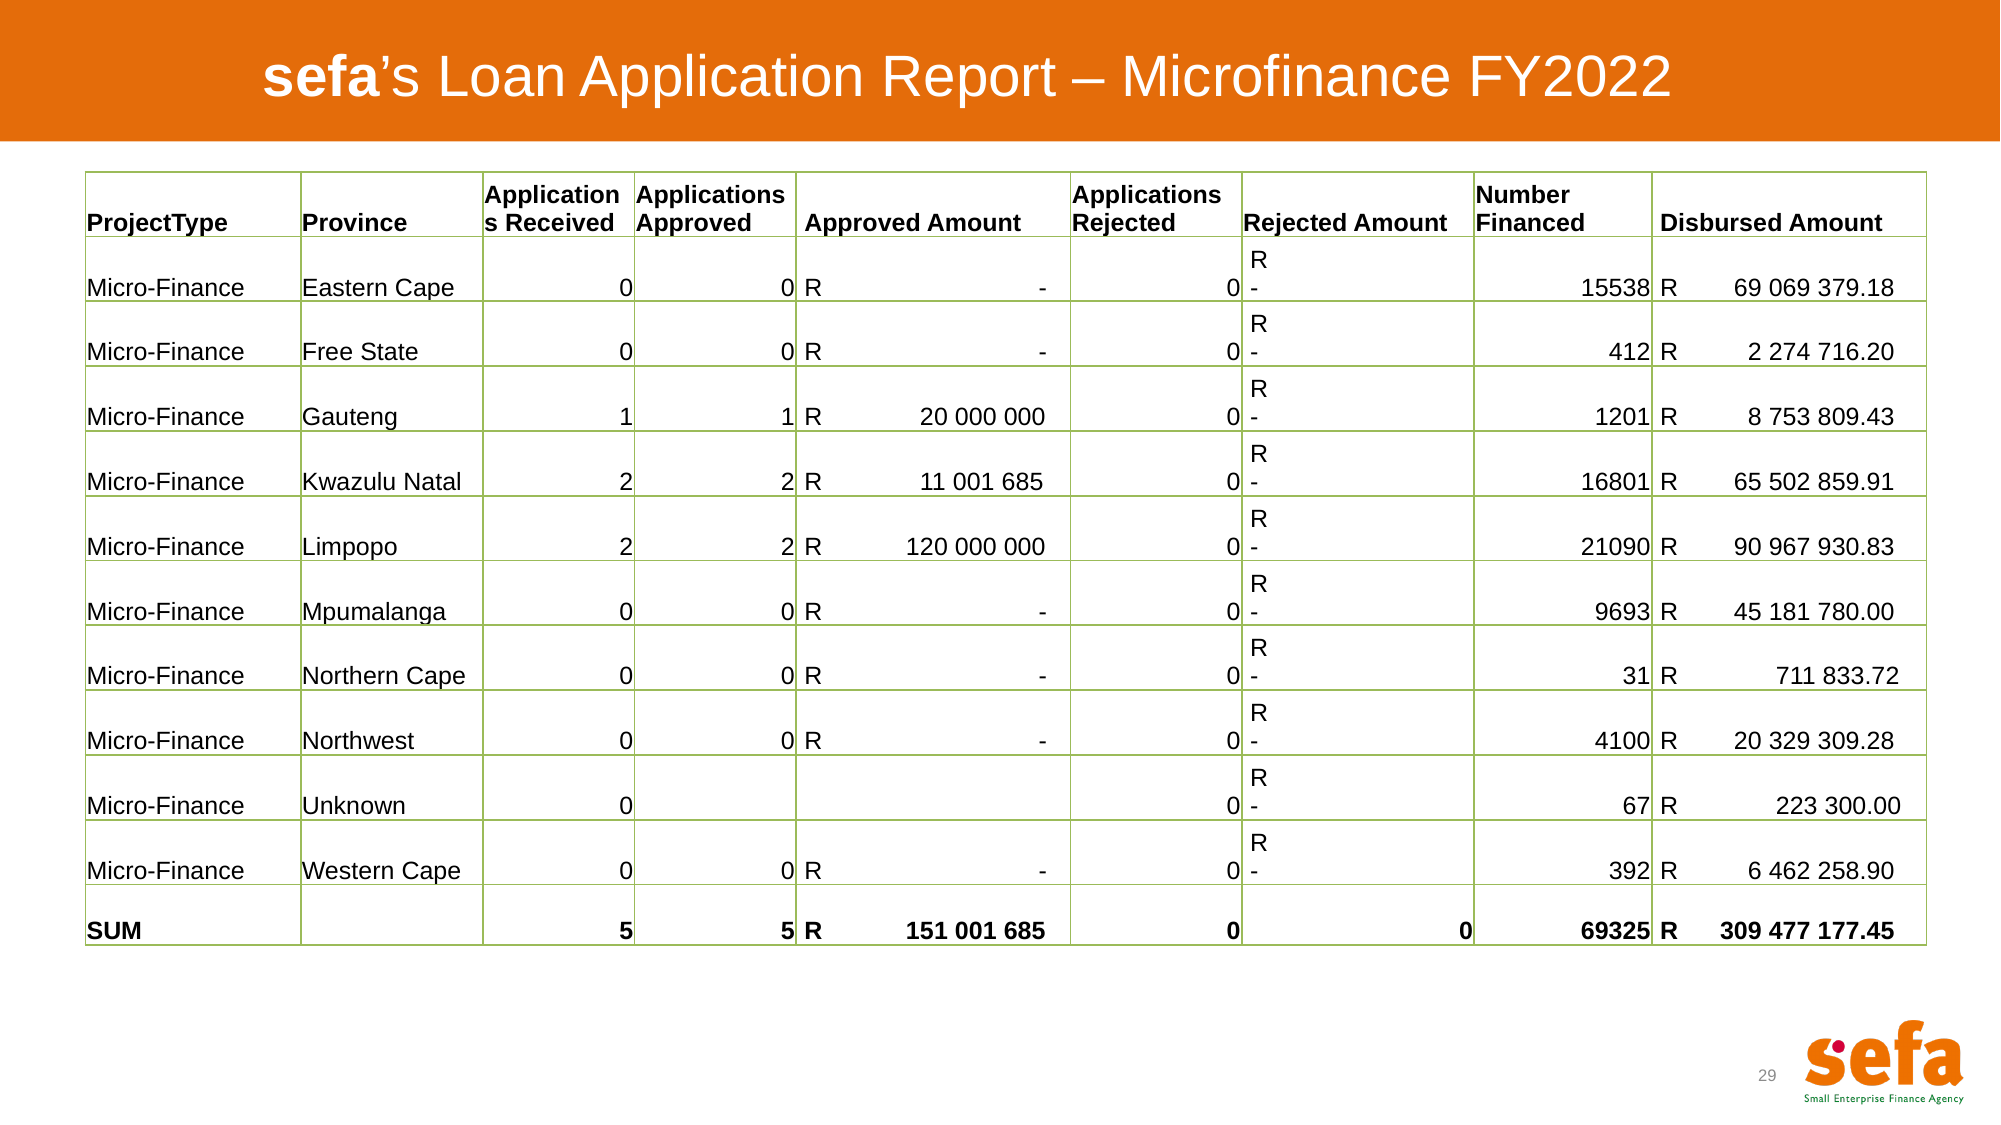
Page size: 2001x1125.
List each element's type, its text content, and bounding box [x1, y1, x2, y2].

table_cell R - [1243, 691, 1473, 754]
text_box sefa’s Loan Application Report – Microfinance FY2022 [248, 30, 1752, 116]
table_cell R - [1243, 237, 1473, 300]
table_cell R - [1243, 302, 1473, 365]
table_cell Micro-Finance [86, 302, 300, 365]
table_cell Unknown [302, 756, 482, 819]
table_cell 69325 [1475, 885, 1651, 944]
table_cell 0 [484, 691, 634, 754]
table_cell Micro-Finance [86, 691, 300, 754]
table_cell Micro-Finance [86, 821, 300, 884]
table_cell 4100 [1475, 691, 1651, 754]
table_cell Mpumalanga [302, 561, 482, 624]
table_cell 0 [1071, 561, 1241, 624]
table_cell Micro-Finance [86, 626, 300, 689]
table_cell R 6 462 258.90 [1653, 821, 1926, 884]
table_cell 0 [635, 237, 795, 300]
table_cell 0 [1071, 367, 1241, 430]
table_cell [635, 756, 795, 819]
table_cell Northern Cape [302, 626, 482, 689]
table_cell 9693 [1475, 561, 1651, 624]
table_cell Micro-Finance [86, 756, 300, 819]
table_cell R - [1243, 626, 1473, 689]
table_cell 31 [1475, 626, 1651, 689]
table_cell 0 [635, 691, 795, 754]
table_header Number Financed [1475, 173, 1651, 236]
table_cell R - [797, 821, 1070, 884]
table_cell R - [797, 237, 1070, 300]
table_cell R 20 329 309.28 [1653, 691, 1926, 754]
table_cell Micro-Finance [86, 432, 300, 495]
table_cell R 309 477 177.45 [1653, 885, 1926, 944]
table_cell R - [797, 561, 1070, 624]
table_header Rejected Amount [1243, 173, 1473, 236]
table_cell 0 [484, 821, 634, 884]
table_cell 2 [635, 497, 795, 560]
table_cell 0 [635, 302, 795, 365]
table_cell R 120 000 000 [797, 497, 1070, 560]
table_cell R 45 181 780.00 [1653, 561, 1926, 624]
table_cell 0 [635, 626, 795, 689]
table_cell 0 [1071, 821, 1241, 884]
table_cell 0 [484, 561, 634, 624]
table_cell 0 [484, 756, 634, 819]
table_cell R 8 753 809.43 [1653, 367, 1926, 430]
table_header Province [302, 173, 482, 236]
table_cell 2 [635, 432, 795, 495]
table_cell 1 [484, 367, 634, 430]
table_cell 0 [1243, 885, 1473, 944]
table_cell R - [1243, 561, 1473, 624]
table_cell R 711 833.72 [1653, 626, 1926, 689]
table_cell R - [1243, 497, 1473, 560]
table_cell 0 [1071, 237, 1241, 300]
table_cell 0 [1071, 302, 1241, 365]
table_cell 0 [1071, 497, 1241, 560]
table_cell R 11 001 685 [797, 432, 1070, 495]
table_cell 392 [1475, 821, 1651, 884]
table_cell 16801 [1475, 432, 1651, 495]
table_cell Northwest [302, 691, 482, 754]
table_cell 0 [484, 237, 634, 300]
slide_number 29 [1553, 1054, 1787, 1095]
table_cell 0 [1071, 691, 1241, 754]
table_cell R 2 274 716.20 [1653, 302, 1926, 365]
table_cell Free State [302, 302, 482, 365]
table_cell Limpopo [302, 497, 482, 560]
table_cell 0 [635, 821, 795, 884]
table_header Approved Amount [797, 173, 1070, 236]
table_cell R 151 001 685 [797, 885, 1070, 944]
table_cell Eastern Cape [302, 237, 482, 300]
table_cell 21090 [1475, 497, 1651, 560]
table_cell Micro-Finance [86, 237, 300, 300]
table_cell R 90 967 930.83 [1653, 497, 1926, 560]
picture [1800, 1017, 1968, 1107]
table_cell 412 [1475, 302, 1651, 365]
table_cell R 65 502 859.91 [1653, 432, 1926, 495]
table_cell [797, 756, 1070, 819]
table_cell SUM [86, 885, 300, 944]
table_header Disbursed Amount [1653, 173, 1926, 236]
table_cell Micro-Finance [86, 561, 300, 624]
table_cell 2 [484, 497, 634, 560]
table_cell 0 [1071, 756, 1241, 819]
table_cell Gauteng [302, 367, 482, 430]
table_header Applications Received [484, 173, 634, 236]
table_header ProjectType [86, 173, 300, 236]
table_cell R - [1243, 367, 1473, 430]
table_cell 1201 [1475, 367, 1651, 430]
table_cell 0 [1071, 885, 1241, 944]
table_cell R - [797, 302, 1070, 365]
table_cell 5 [484, 885, 634, 944]
table_cell Micro-Finance [86, 497, 300, 560]
table_cell 0 [484, 626, 634, 689]
text_box [0, 0, 2000, 142]
table_cell R - [1243, 432, 1473, 495]
table_cell R - [1243, 821, 1473, 884]
table_header Applications Rejected [1071, 173, 1241, 236]
table_cell 67 [1475, 756, 1651, 819]
table_cell Micro-Finance [86, 367, 300, 430]
table_cell 0 [635, 561, 795, 624]
table_cell 0 [484, 302, 634, 365]
table_cell 5 [635, 885, 795, 944]
table_cell 1 [635, 367, 795, 430]
table_cell Western Cape [302, 821, 482, 884]
table_cell [302, 885, 482, 944]
table_cell R - [1243, 756, 1473, 819]
table_cell 15538 [1475, 237, 1651, 300]
table_cell R - [797, 626, 1070, 689]
table_cell 2 [484, 432, 634, 495]
table_cell R 69 069 379.18 [1653, 237, 1926, 300]
table_header Applications Approved [635, 173, 795, 236]
table_cell 0 [1071, 626, 1241, 689]
table_cell R - [797, 691, 1070, 754]
table_cell Kwazulu Natal [302, 432, 482, 495]
table_cell R 20 000 000 [797, 367, 1070, 430]
table_cell R 223 300.00 [1653, 756, 1926, 819]
table_cell 0 [1071, 432, 1241, 495]
